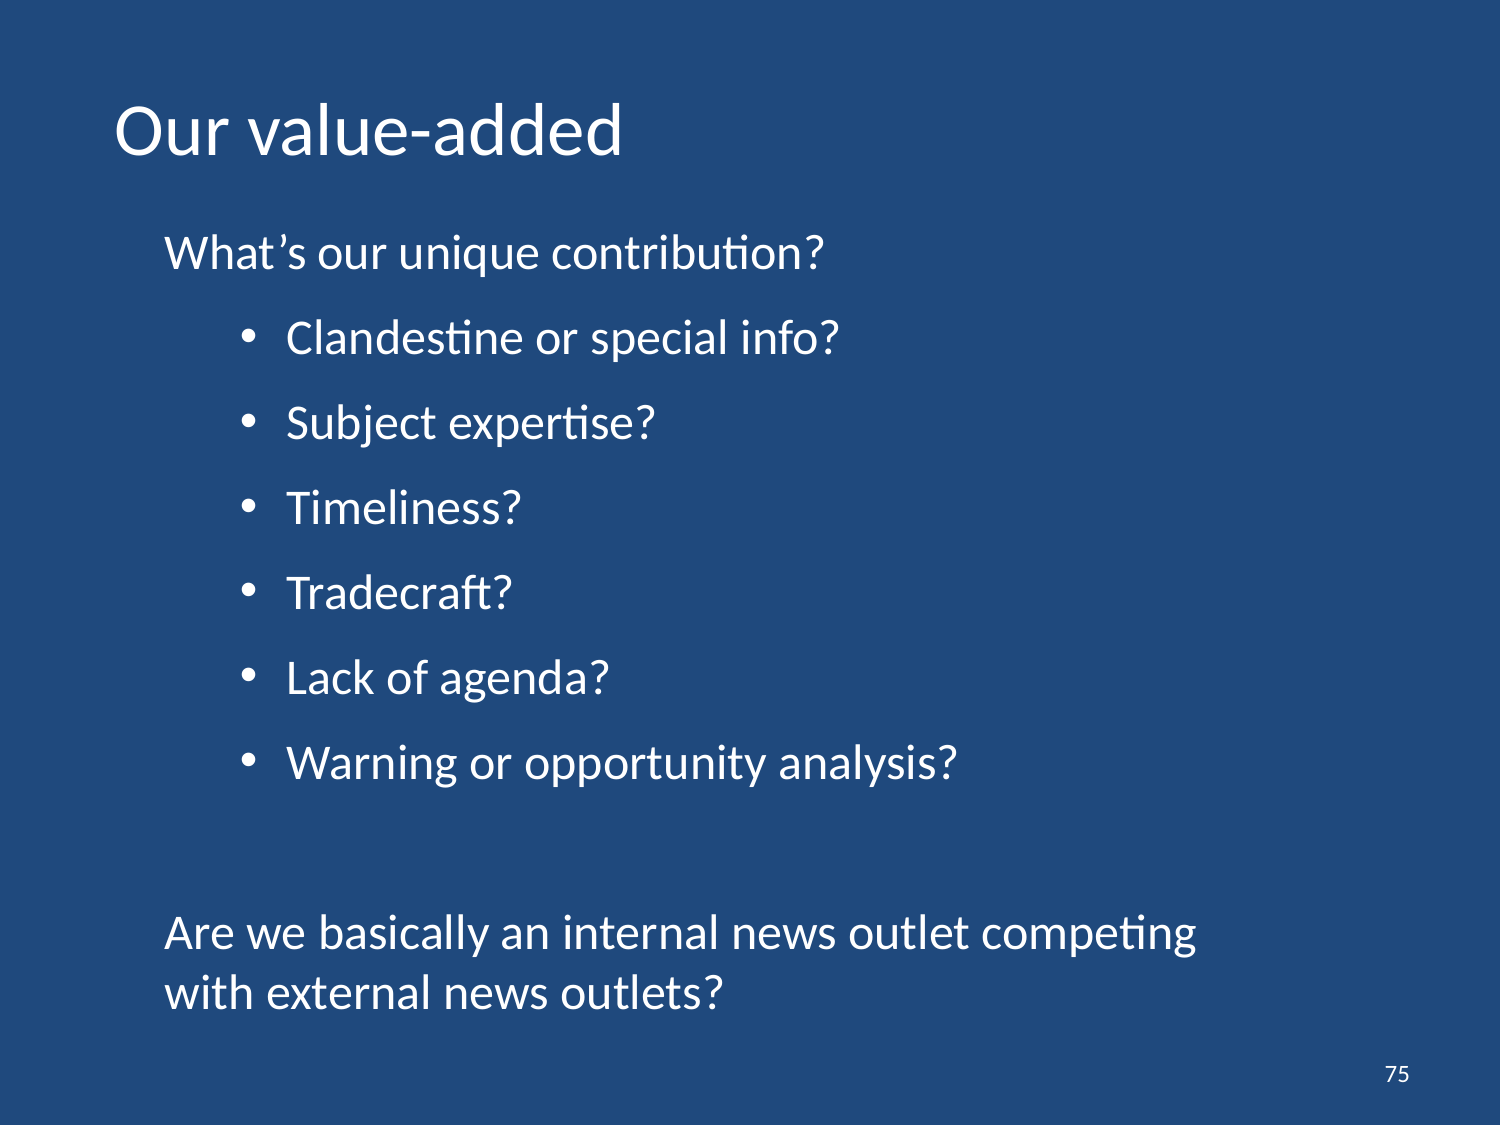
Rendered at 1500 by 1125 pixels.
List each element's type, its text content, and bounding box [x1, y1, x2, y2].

slide_number 75 [1074, 1042, 1425, 1103]
text_box What’s our unique contribution? Clandestine or special info? Subject expertise? Timeliness? Tradecraft? Lack of agenda? Warning or opportunity analysis? Are we basically an internal news outlet competing with external news outlets? [149, 212, 1288, 1027]
title Our value-added [99, 24, 1450, 228]
